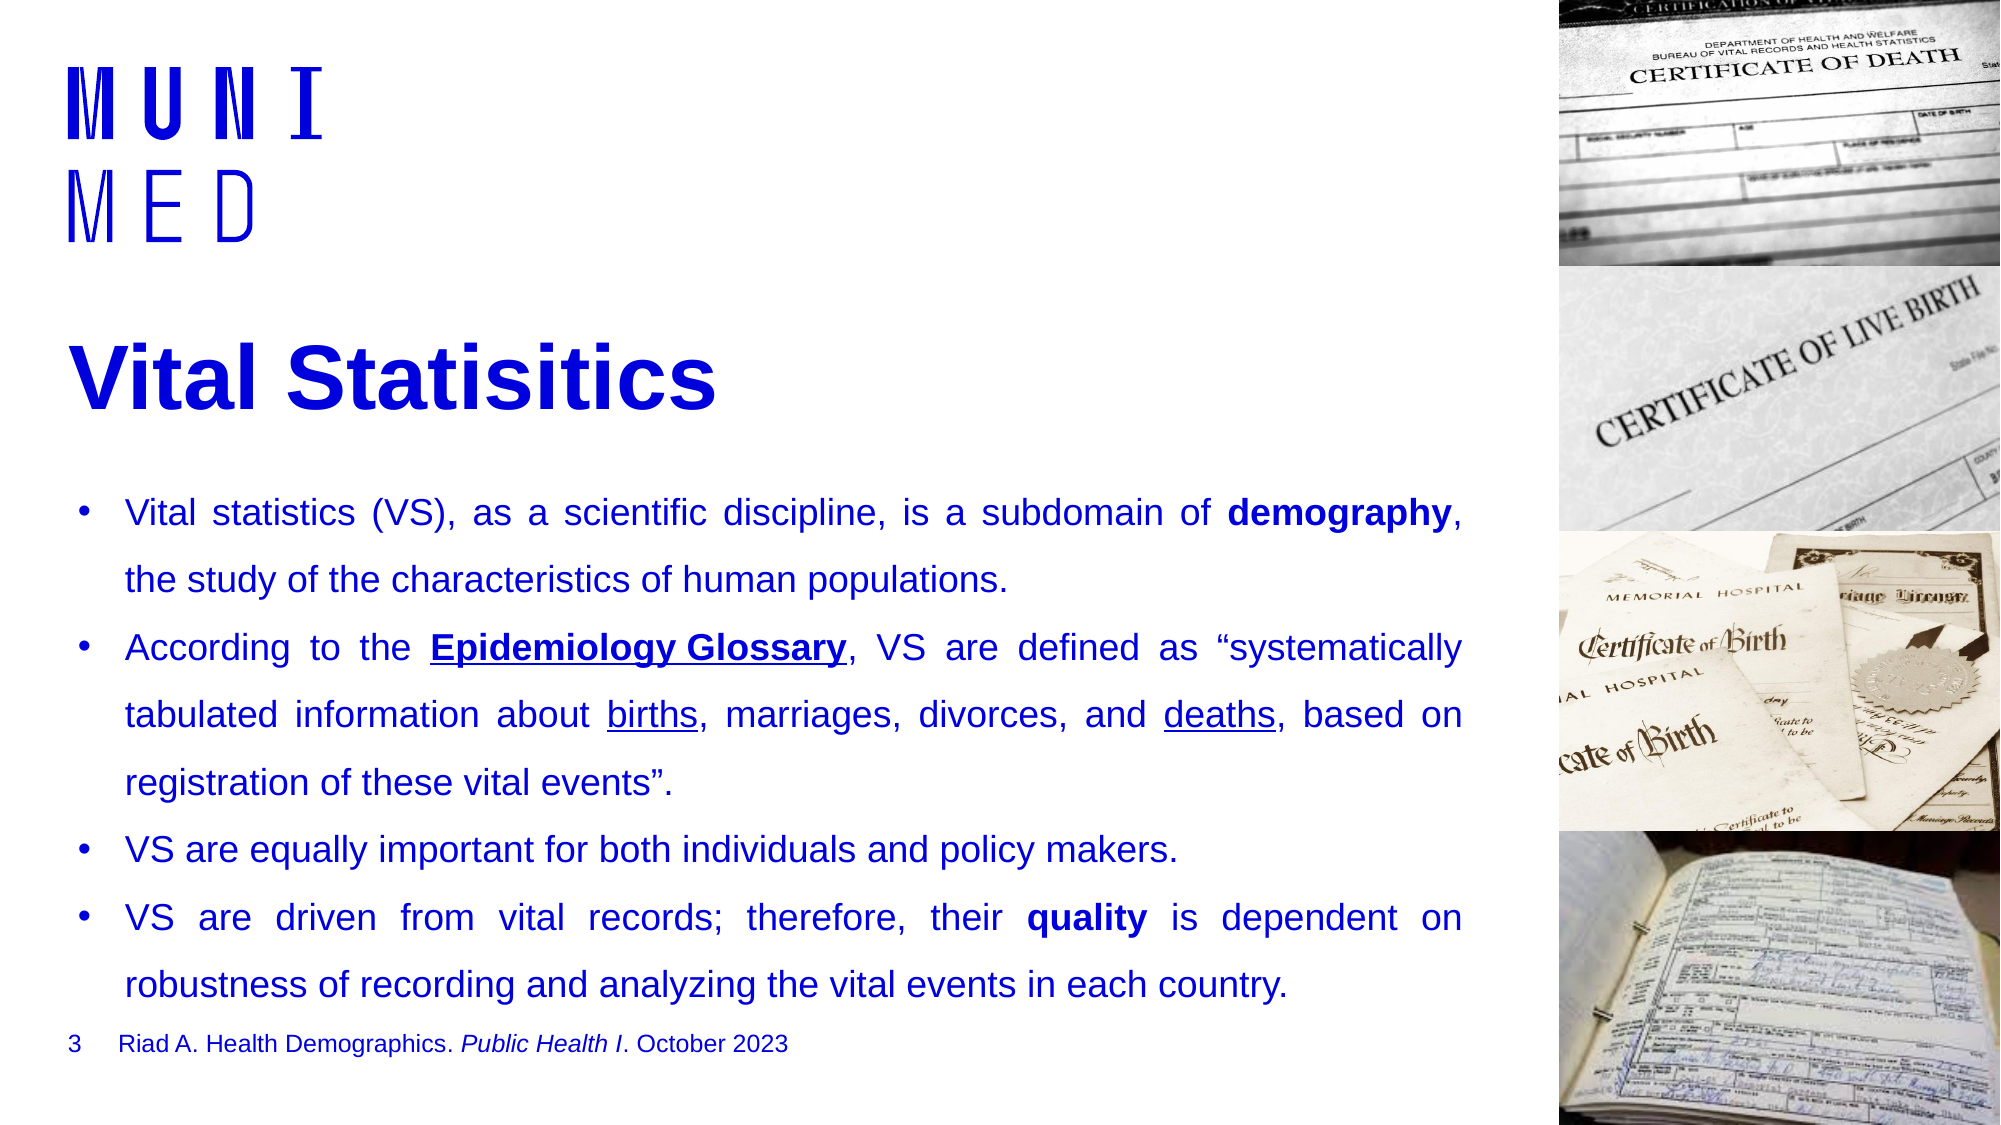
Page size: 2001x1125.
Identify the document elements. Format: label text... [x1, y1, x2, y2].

title Vital Statisitics [68, 335, 1554, 416]
slide_number 3 [67, 1021, 110, 1063]
text_box Vital statistics (VS), as a scientific discipline, is a subdomain of demography, the study of the characteristics of human populations. According to the Epidemiology Glossary, VS are defined as “systematically tabulated information about births, marriages, divorces, and deaths, based on registration of these vital events”. VS are equally important for both individuals and policy makers. VS are driven from vital records; therefore, their quality is dependent on robustness of recording and analyzing the vital events in each country. [77, 465, 1463, 1006]
footer Riad A. Health Demographics. Public Health I. October 2023 [118, 1021, 1418, 1063]
picture [1559, 0, 2000, 1125]
